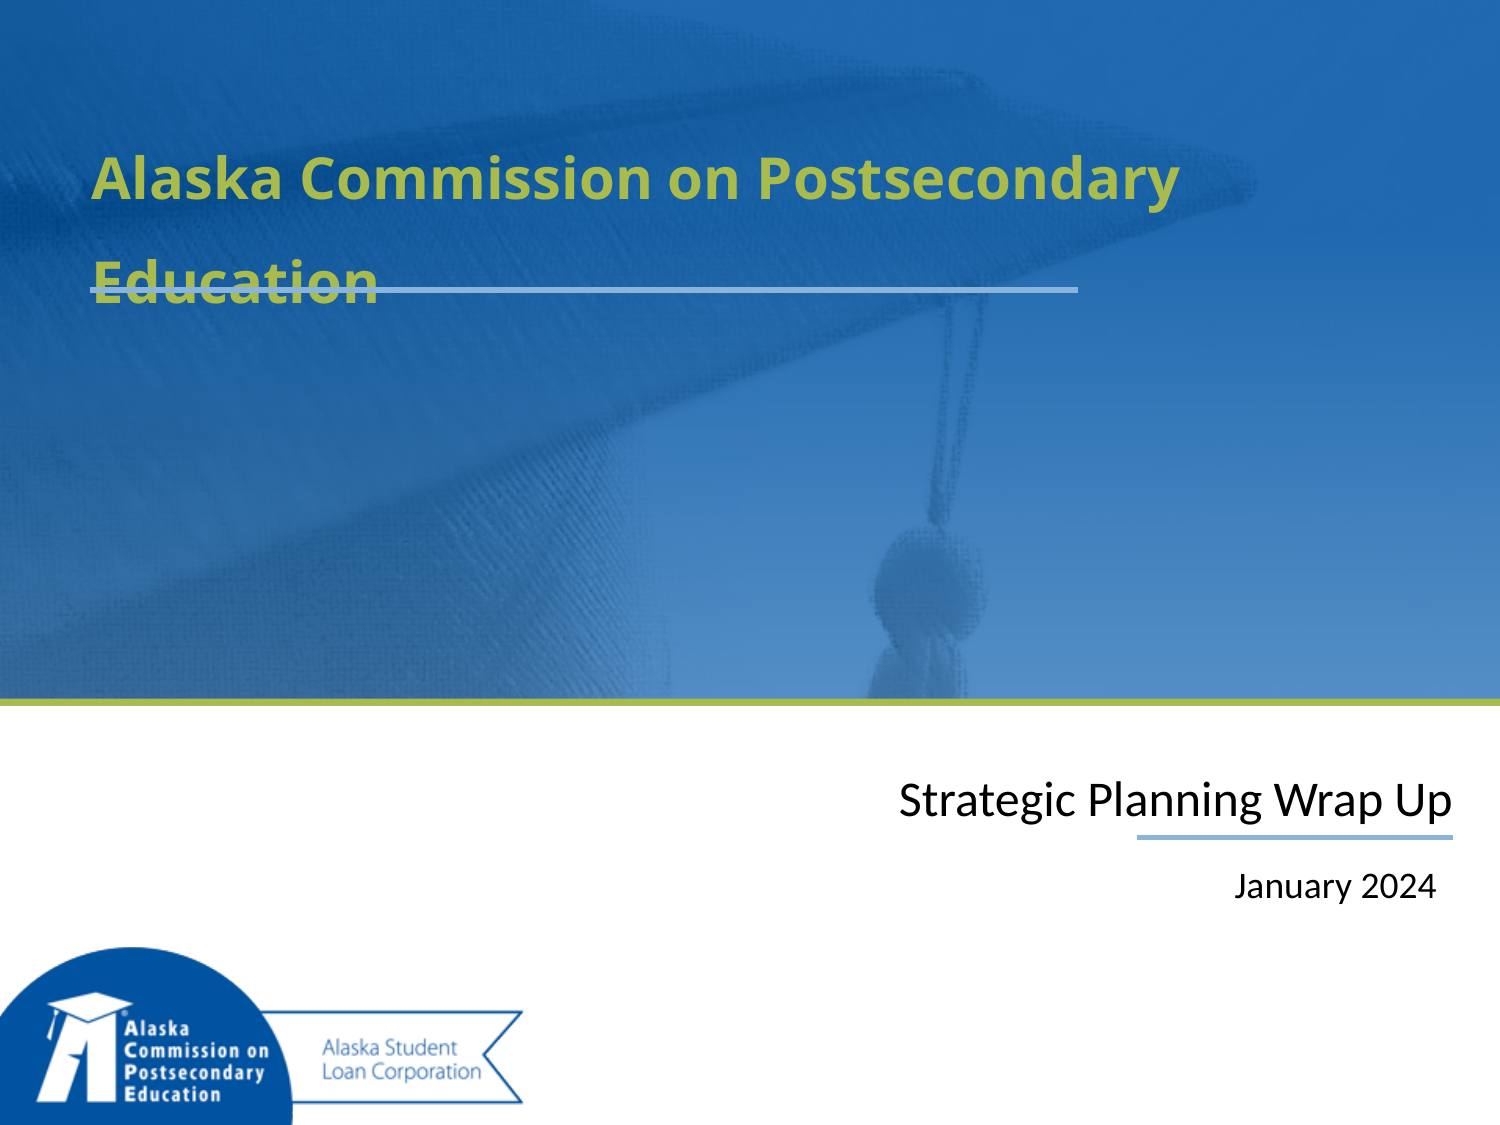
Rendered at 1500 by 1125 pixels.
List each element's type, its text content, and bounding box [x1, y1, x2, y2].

picture [0, 943, 534, 1125]
text_box January 2024 [1219, 853, 1452, 914]
subtitle [234, 728, 1471, 1061]
text_box Strategic Planning Wrap Up [884, 759, 1468, 834]
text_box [0, 0, 1500, 706]
